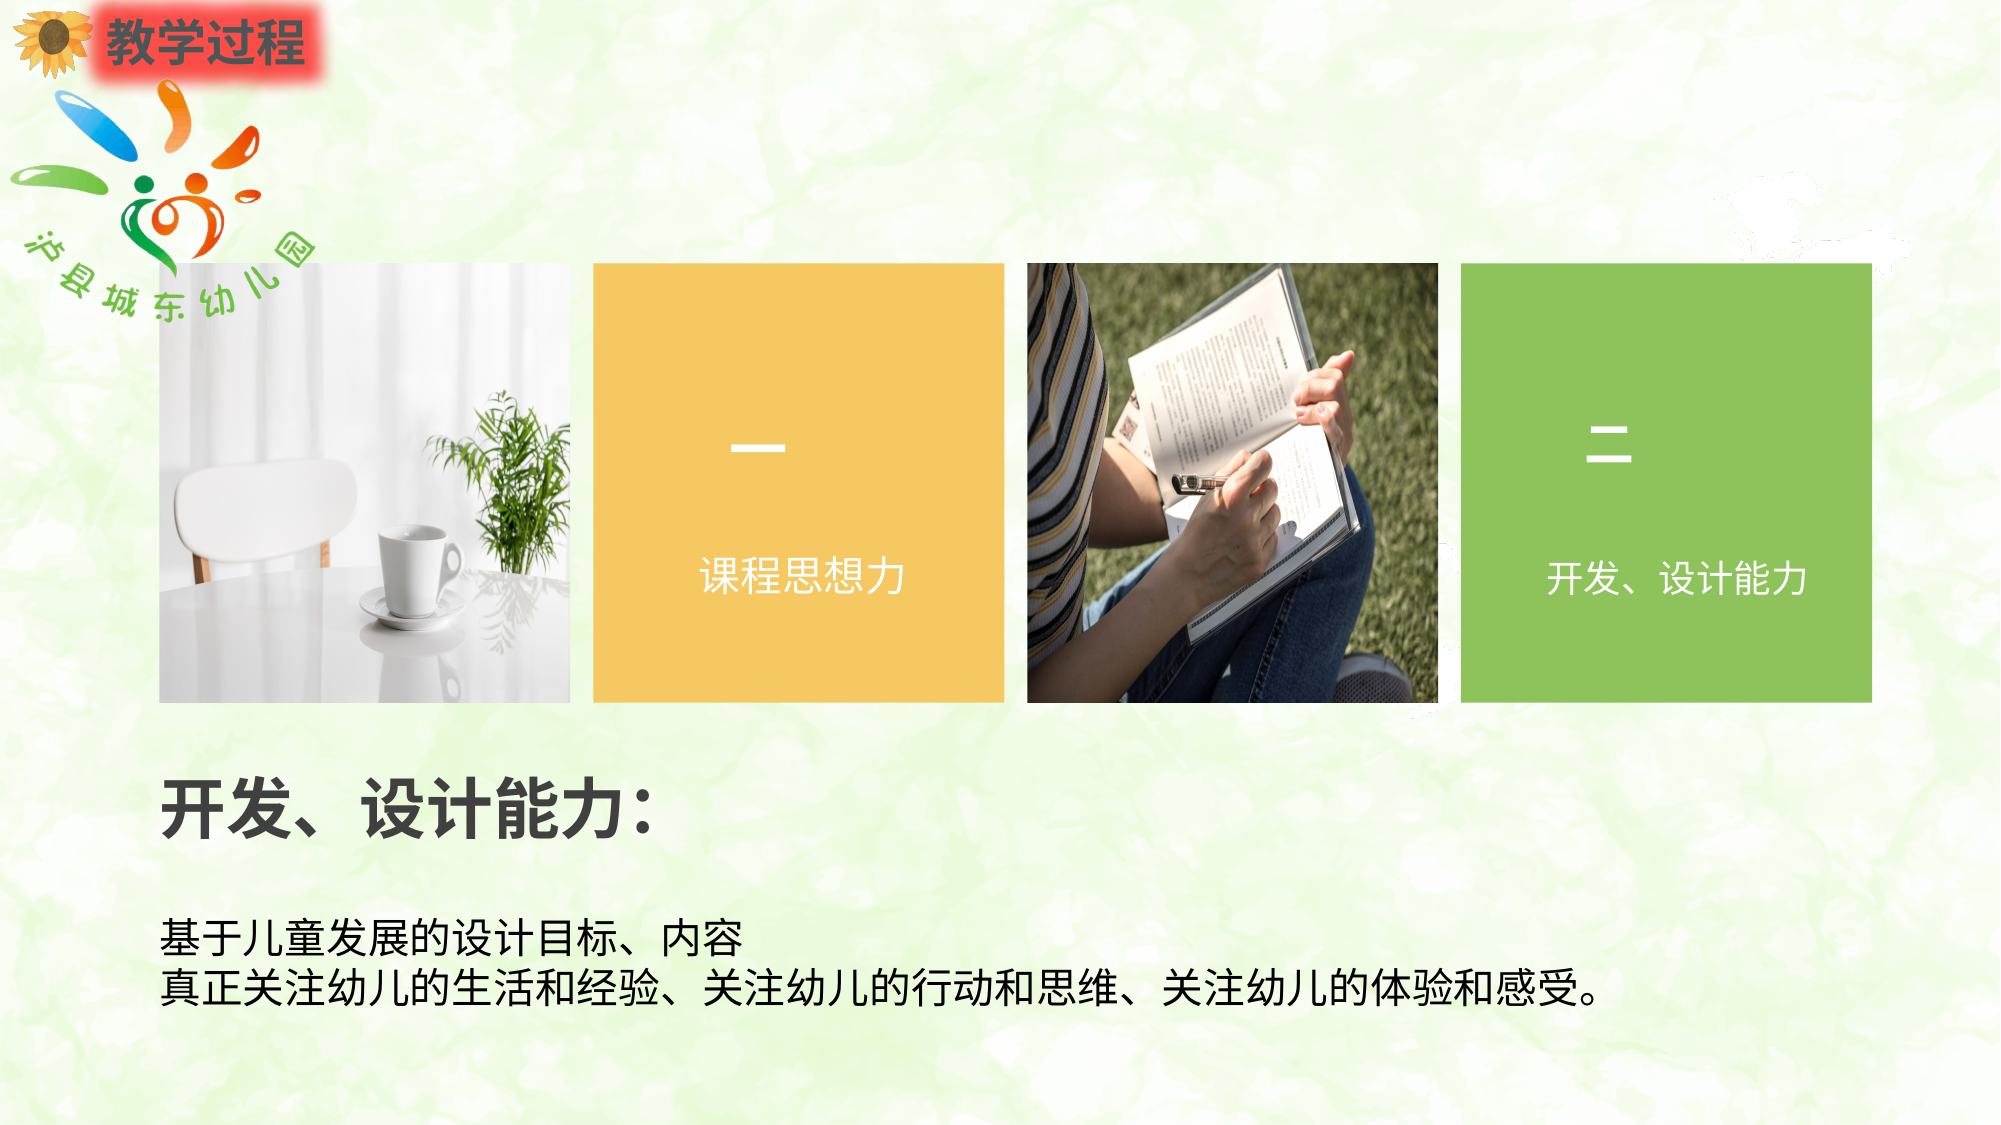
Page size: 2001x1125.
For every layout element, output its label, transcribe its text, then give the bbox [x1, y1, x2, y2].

text_box 教学过程 [106, 11, 335, 72]
text_box 开发、设计能力 [1538, 532, 1818, 600]
text_box [592, 262, 1005, 704]
text_box [1460, 262, 1873, 704]
text_box 一 [729, 412, 889, 483]
text_box [1026, 262, 1439, 704]
text_box 课程思想力 [663, 524, 943, 600]
picture [0, 0, 2000, 1125]
text_box 二 [1584, 412, 1745, 473]
text_box 基于儿童发展的设计目标、内容 真正关注幼儿的生活和经验、关注幼儿的行动和思维、关注幼儿的体验和感受。 [159, 911, 1618, 1012]
text_box 开发、设计能力： [159, 766, 855, 847]
text_box [158, 262, 571, 704]
